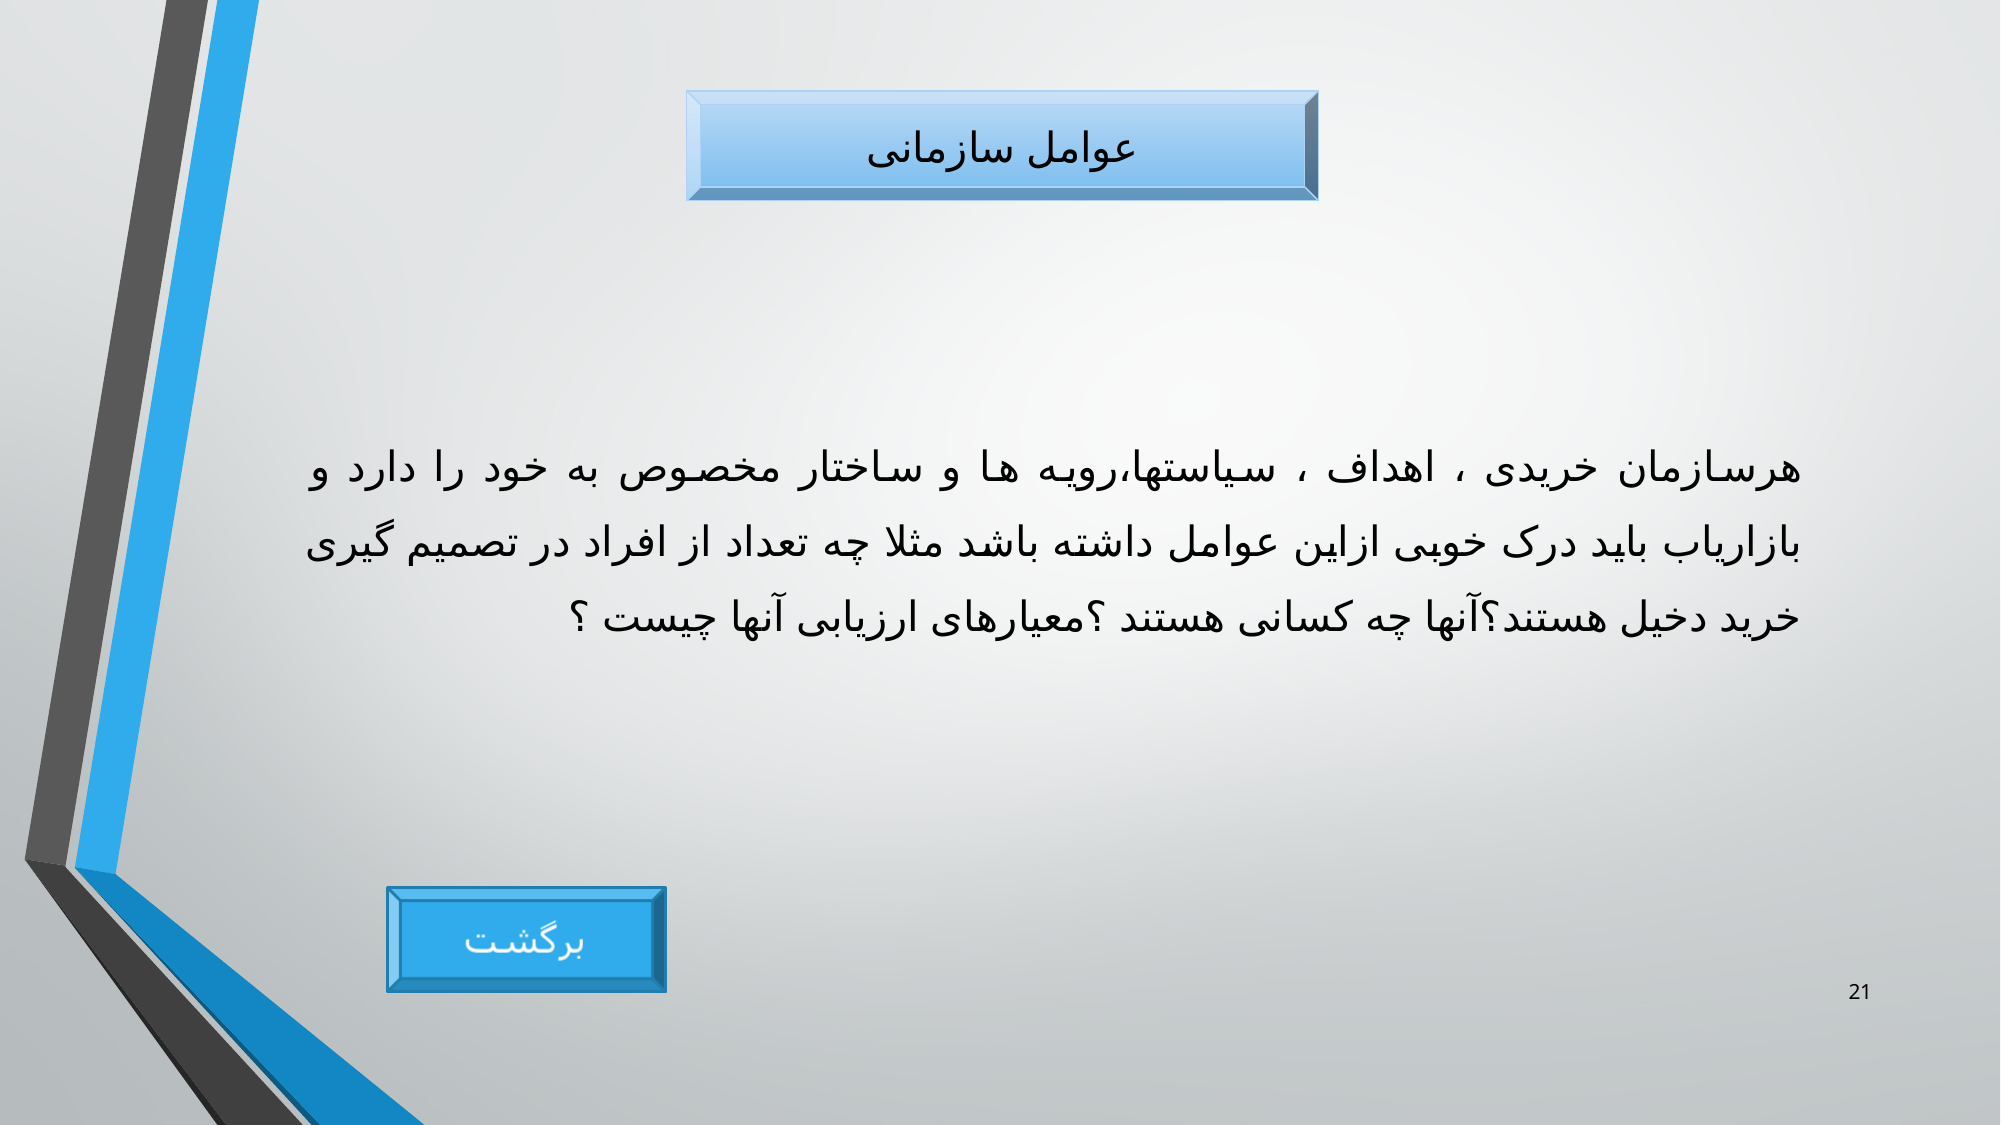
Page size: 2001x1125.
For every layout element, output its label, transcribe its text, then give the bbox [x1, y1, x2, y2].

text_box عوامل سازمانی [686, 90, 1319, 202]
picture [386, 886, 667, 993]
slide_number 21 [1796, 962, 1887, 1023]
text_box هرسازمان خریدی ، اهداف ، سیاستها،رویه ها و ساختار مخصوص به خود را دارد و بازاریاب باید درک خوبی ازاین عوامل داشته باشد مثلا چه تعداد از افراد در تصمیم گیری خرید دخیل هستند؟آنها چه کسانی هستند ؟معیارهای ارزیابی آنها چیست ؟ [289, 407, 1817, 648]
